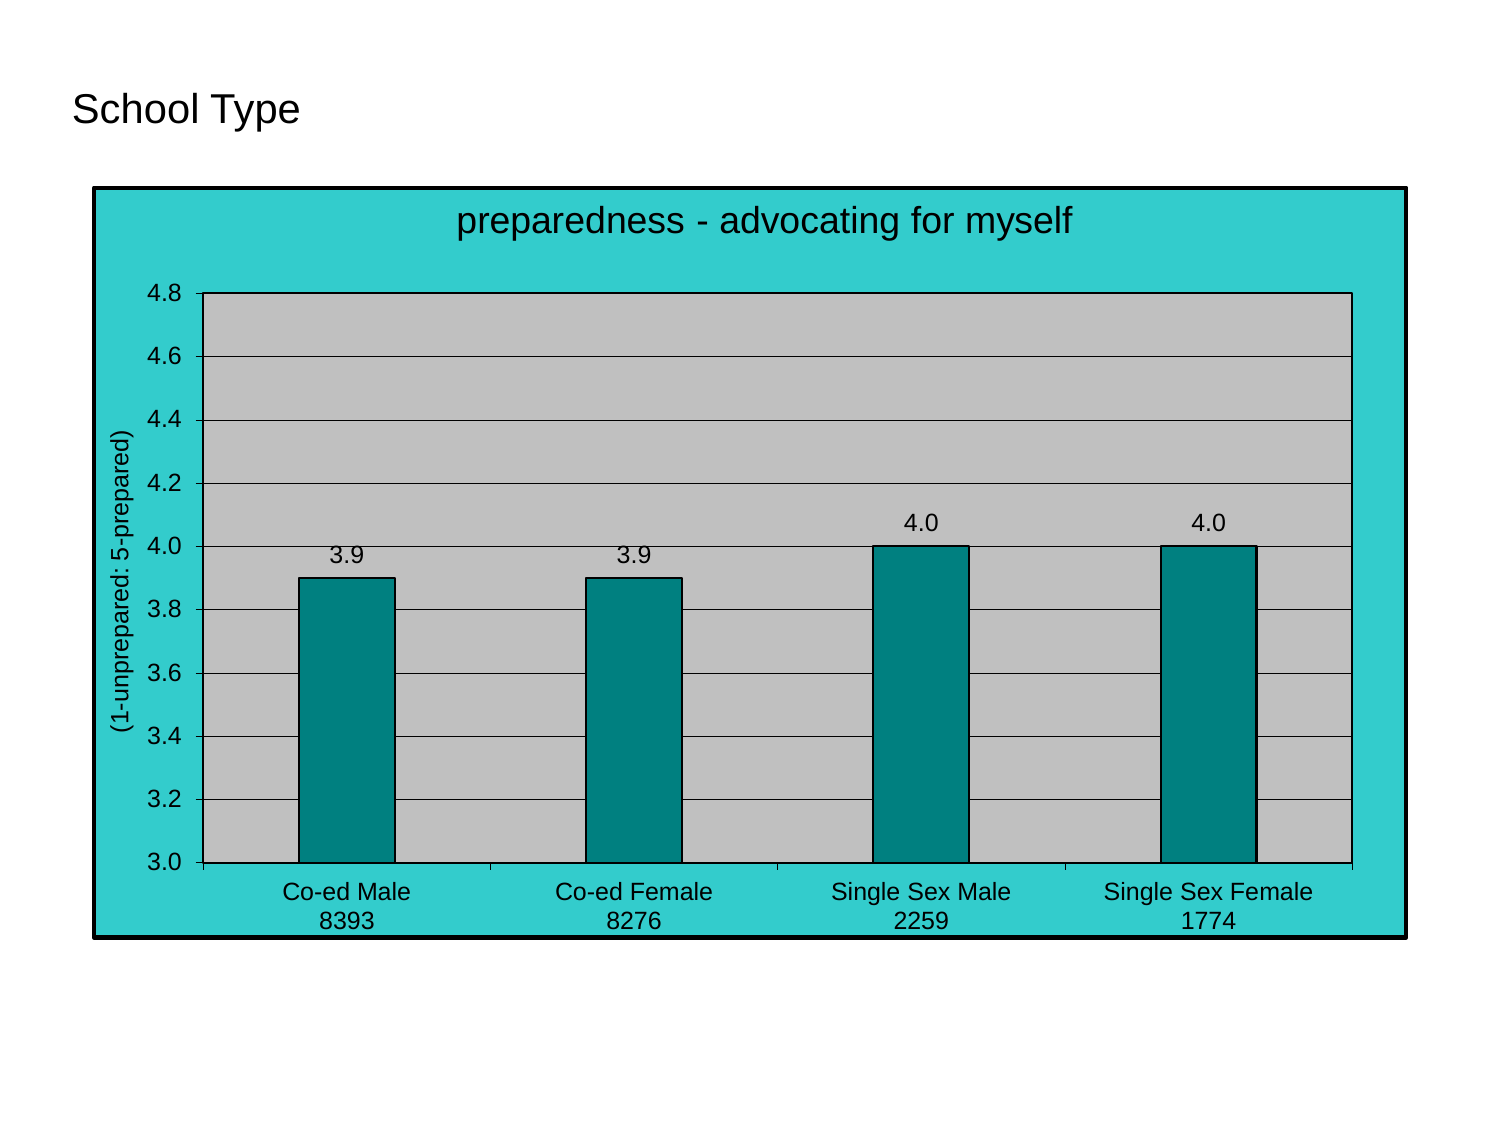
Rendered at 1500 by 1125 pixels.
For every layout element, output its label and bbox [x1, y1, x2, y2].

picture [91, 185, 1409, 940]
